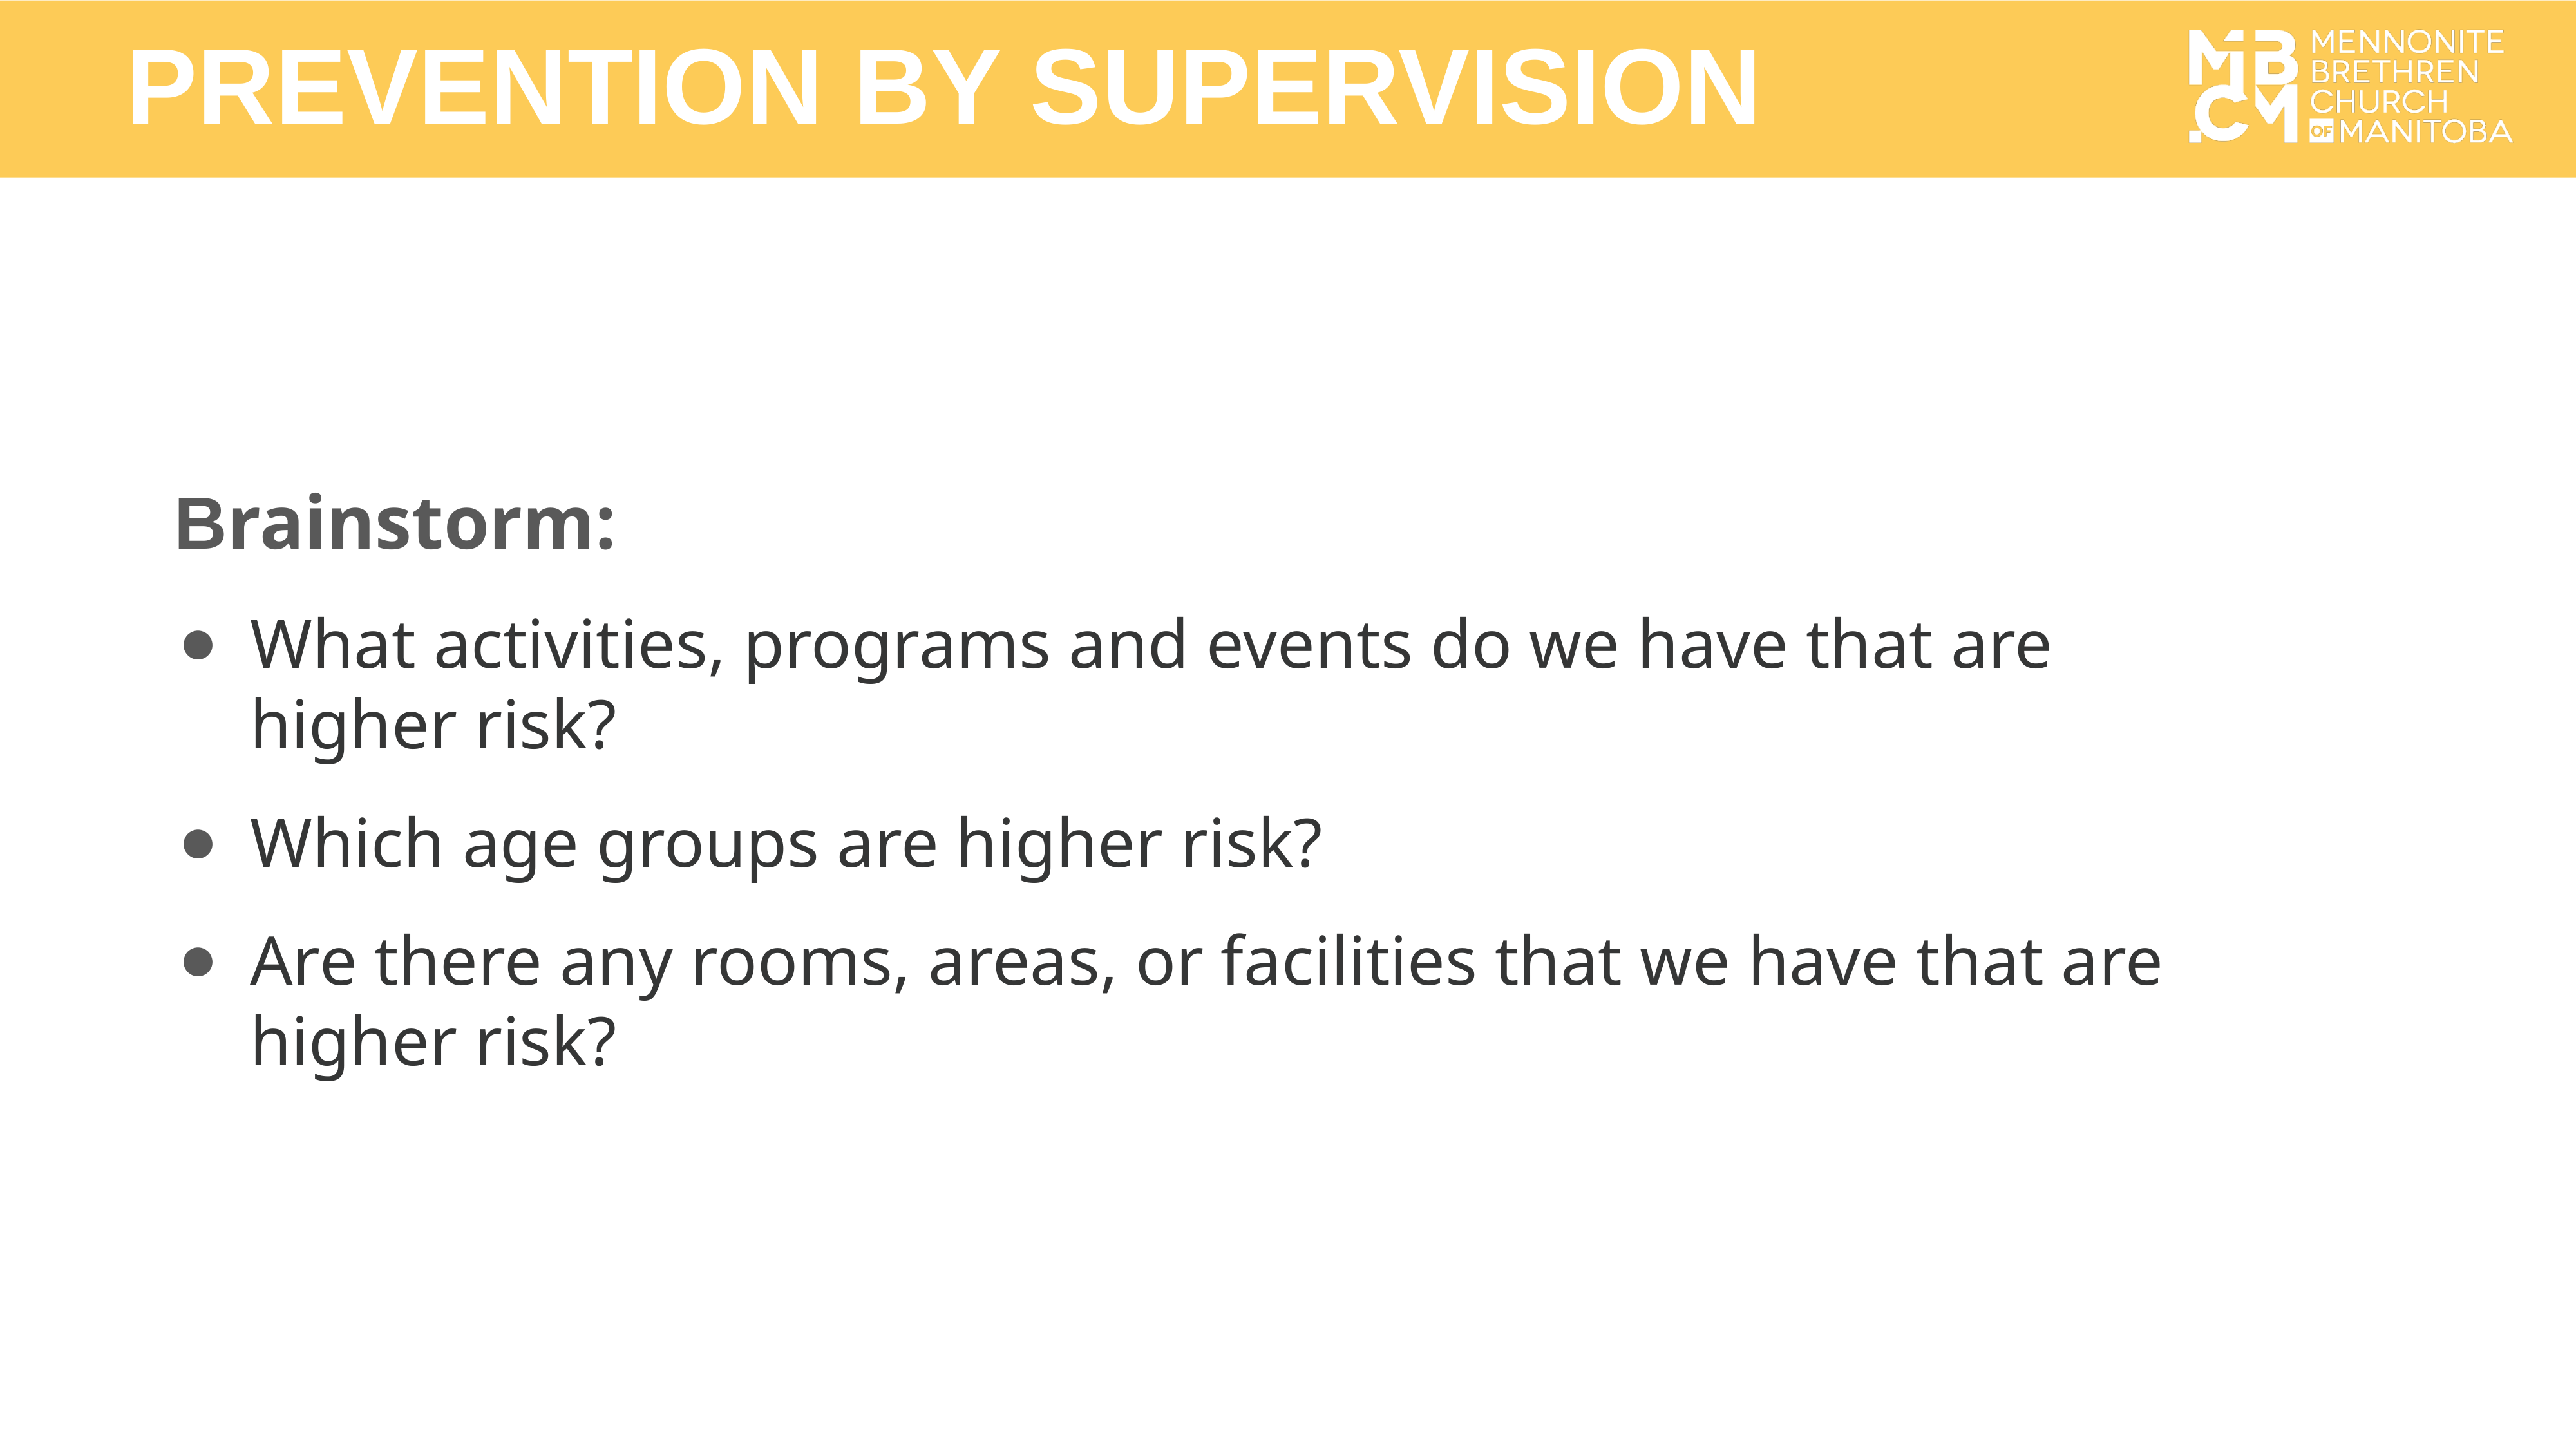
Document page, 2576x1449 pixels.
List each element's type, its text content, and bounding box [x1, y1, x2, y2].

list Brainstorm: What activities, programs and events do we have that are higher risk? Which age groups are higher risk? Are there any rooms, areas, or facilities that we have that are higher risk? [169, 251, 2261, 1303]
picture [2048, 0, 2576, 319]
title PREVENTION BY SUPERVISION [120, 48, 2340, 193]
